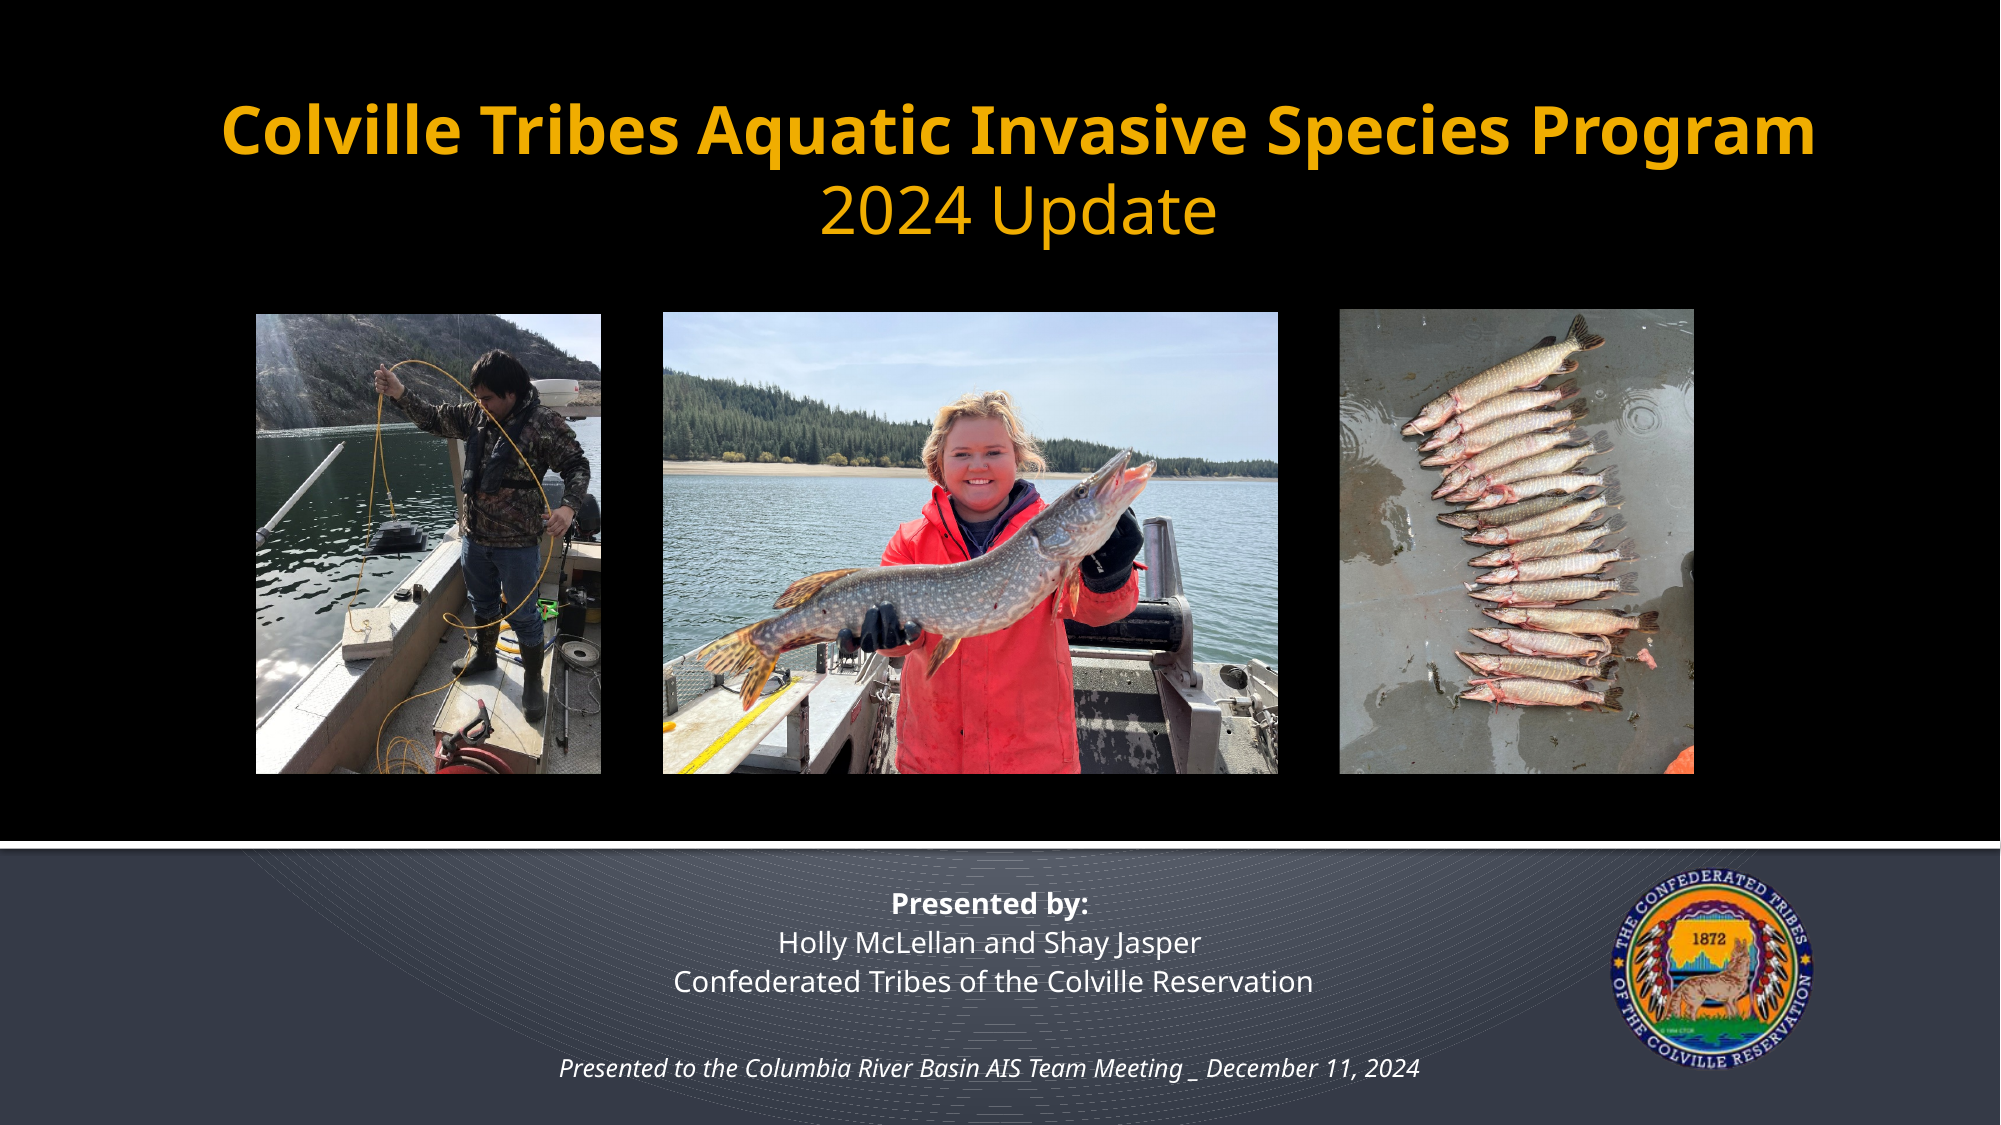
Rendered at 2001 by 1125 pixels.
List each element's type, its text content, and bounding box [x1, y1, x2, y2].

text_box Presented by: Holly McLellan and Shay Jasper Confederated Tribes of the Colville Reservation [294, 878, 1597, 1007]
picture [256, 314, 601, 774]
picture [663, 312, 1278, 774]
title Colville Tribes Aquatic Invasive Species Program 2024 Update [198, 88, 1834, 276]
picture [1603, 860, 1821, 1077]
picture [1284, 309, 1749, 774]
text_box Presented to the Columbia River Basin AIS Team Meeting _ December 11, 2024 [308, 1045, 1672, 1091]
